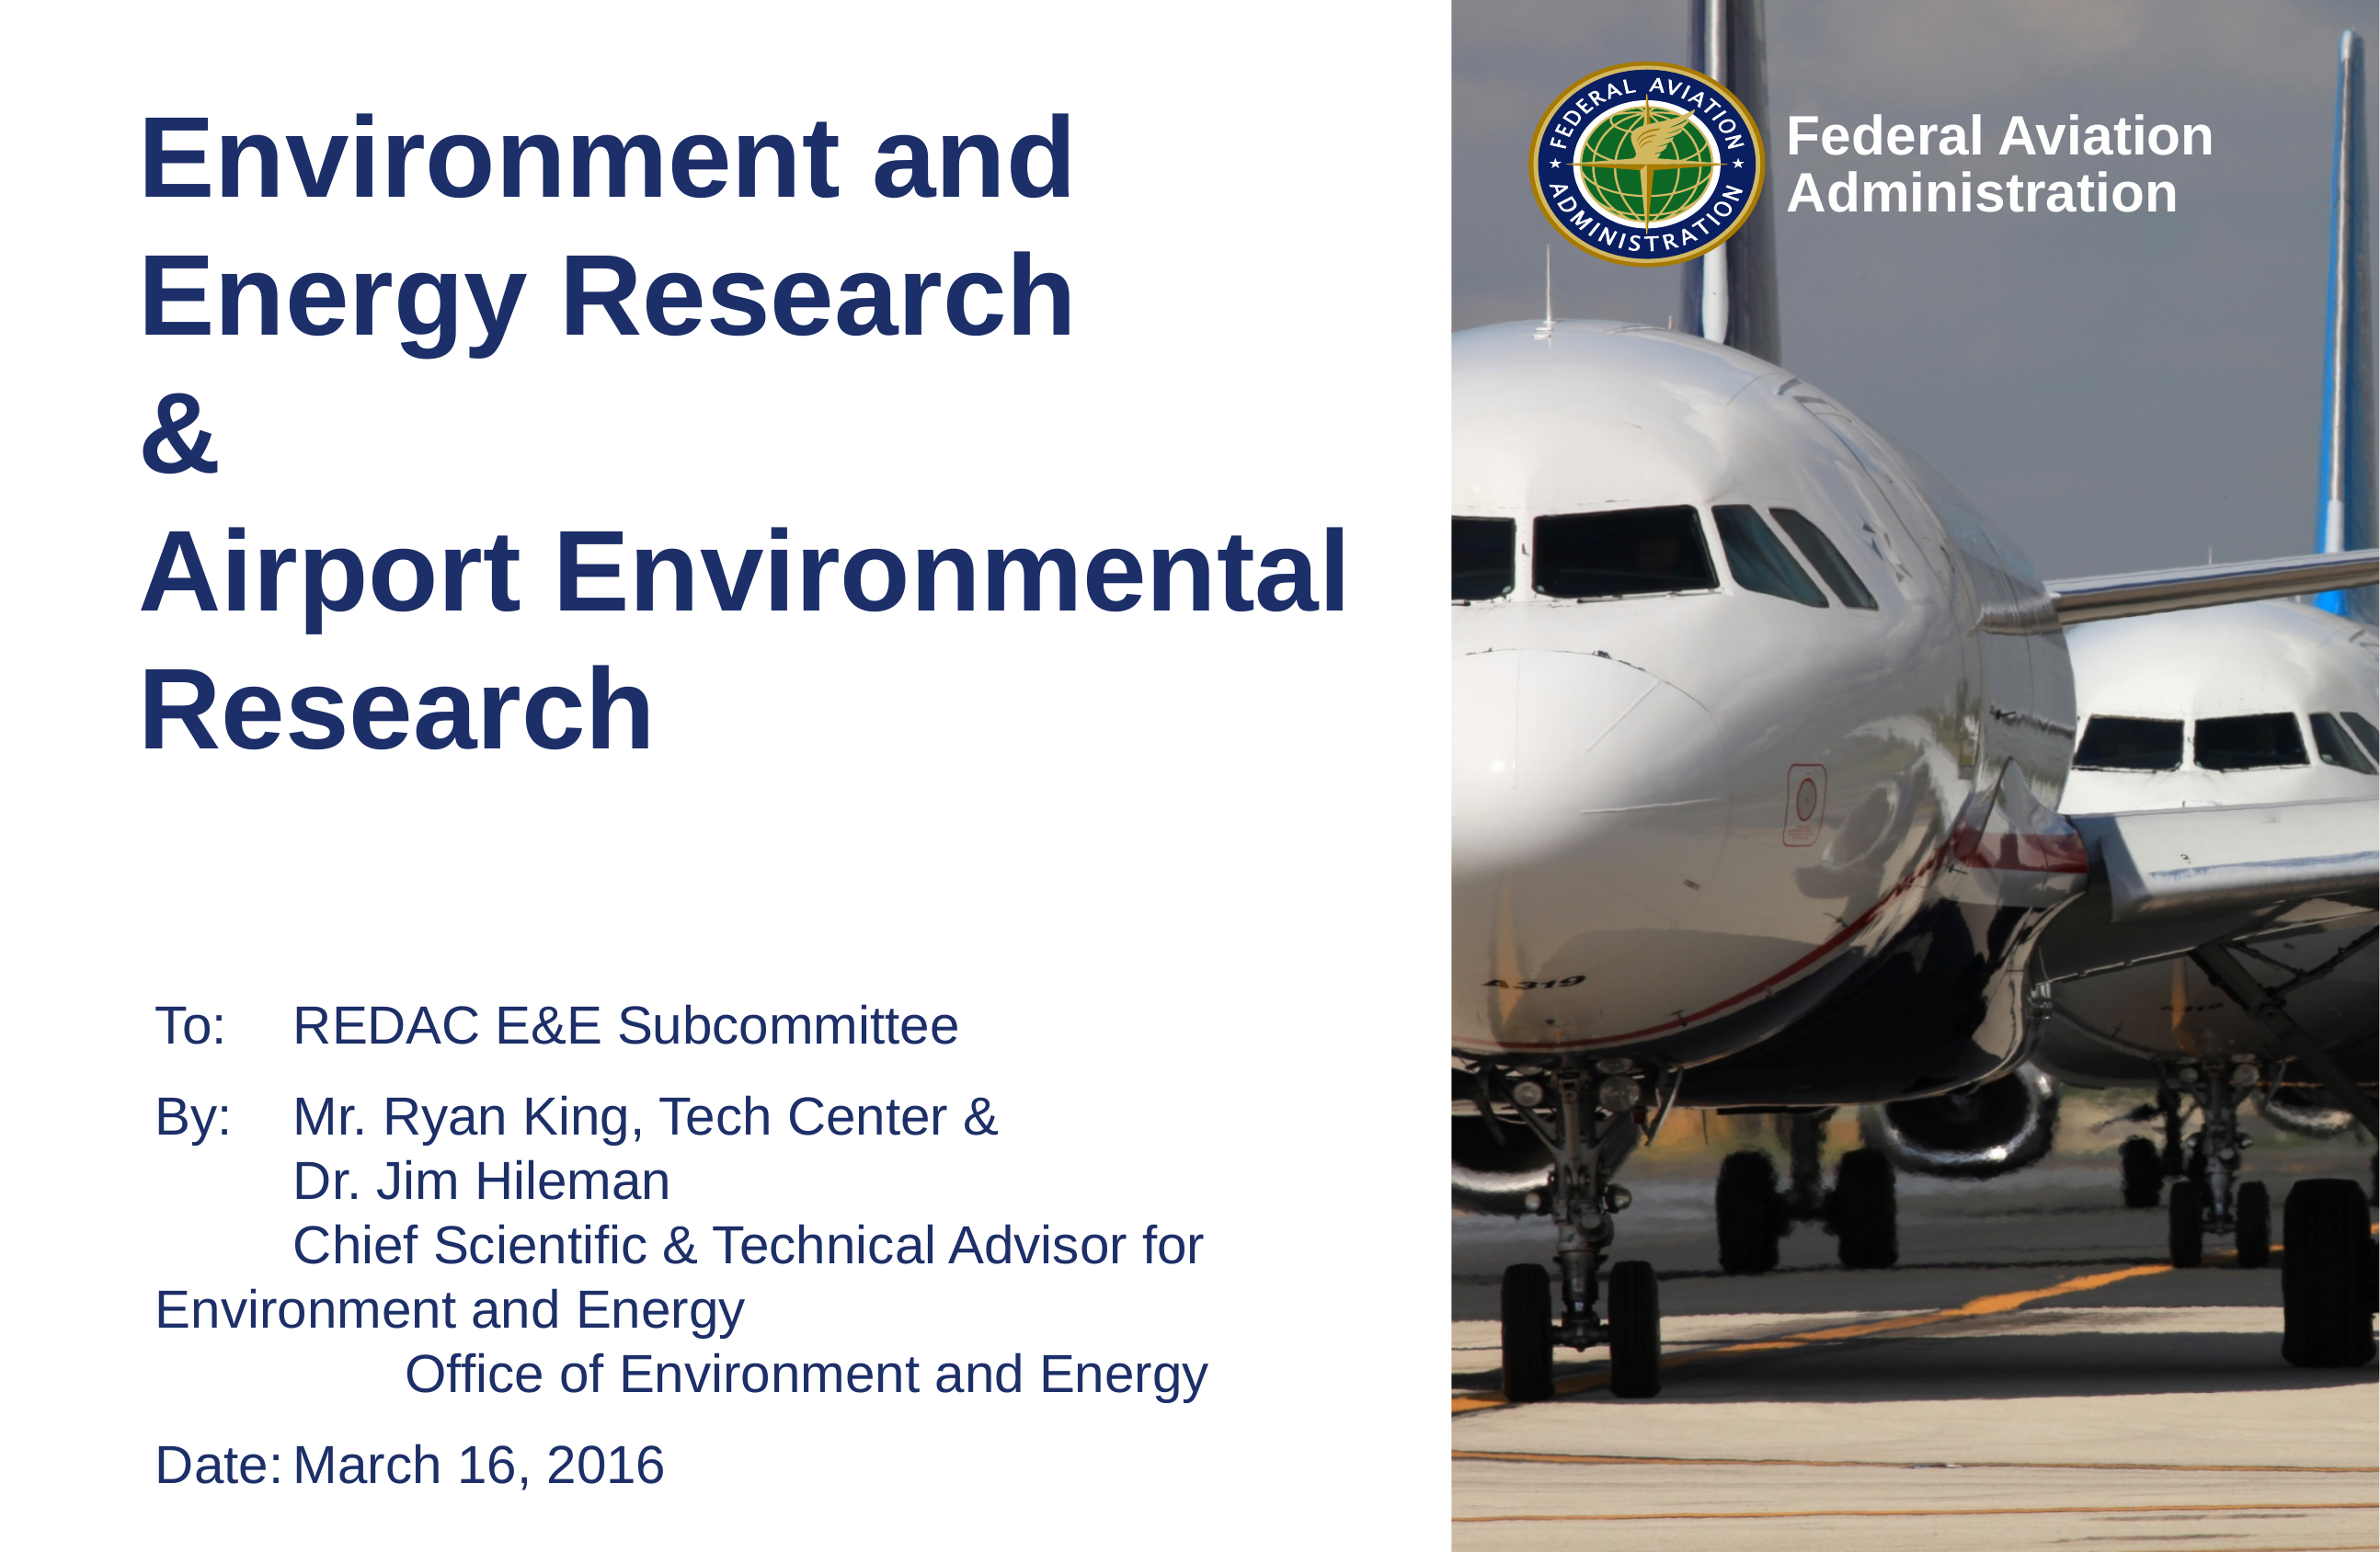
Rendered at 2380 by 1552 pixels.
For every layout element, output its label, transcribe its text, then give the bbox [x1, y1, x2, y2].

text_box To: REDAC E&E Subcommittee By: Mr. Ryan King, Tech Center & Dr. Jim Hileman Chief Scientific & Technical Advisor for Environment and Energy Office of Environment and Energy Date: March 16, 2016 [141, 983, 1403, 1501]
picture [1451, 0, 2380, 1552]
title Environment and Energy Research & Airport Environmental Research [116, 70, 1413, 895]
